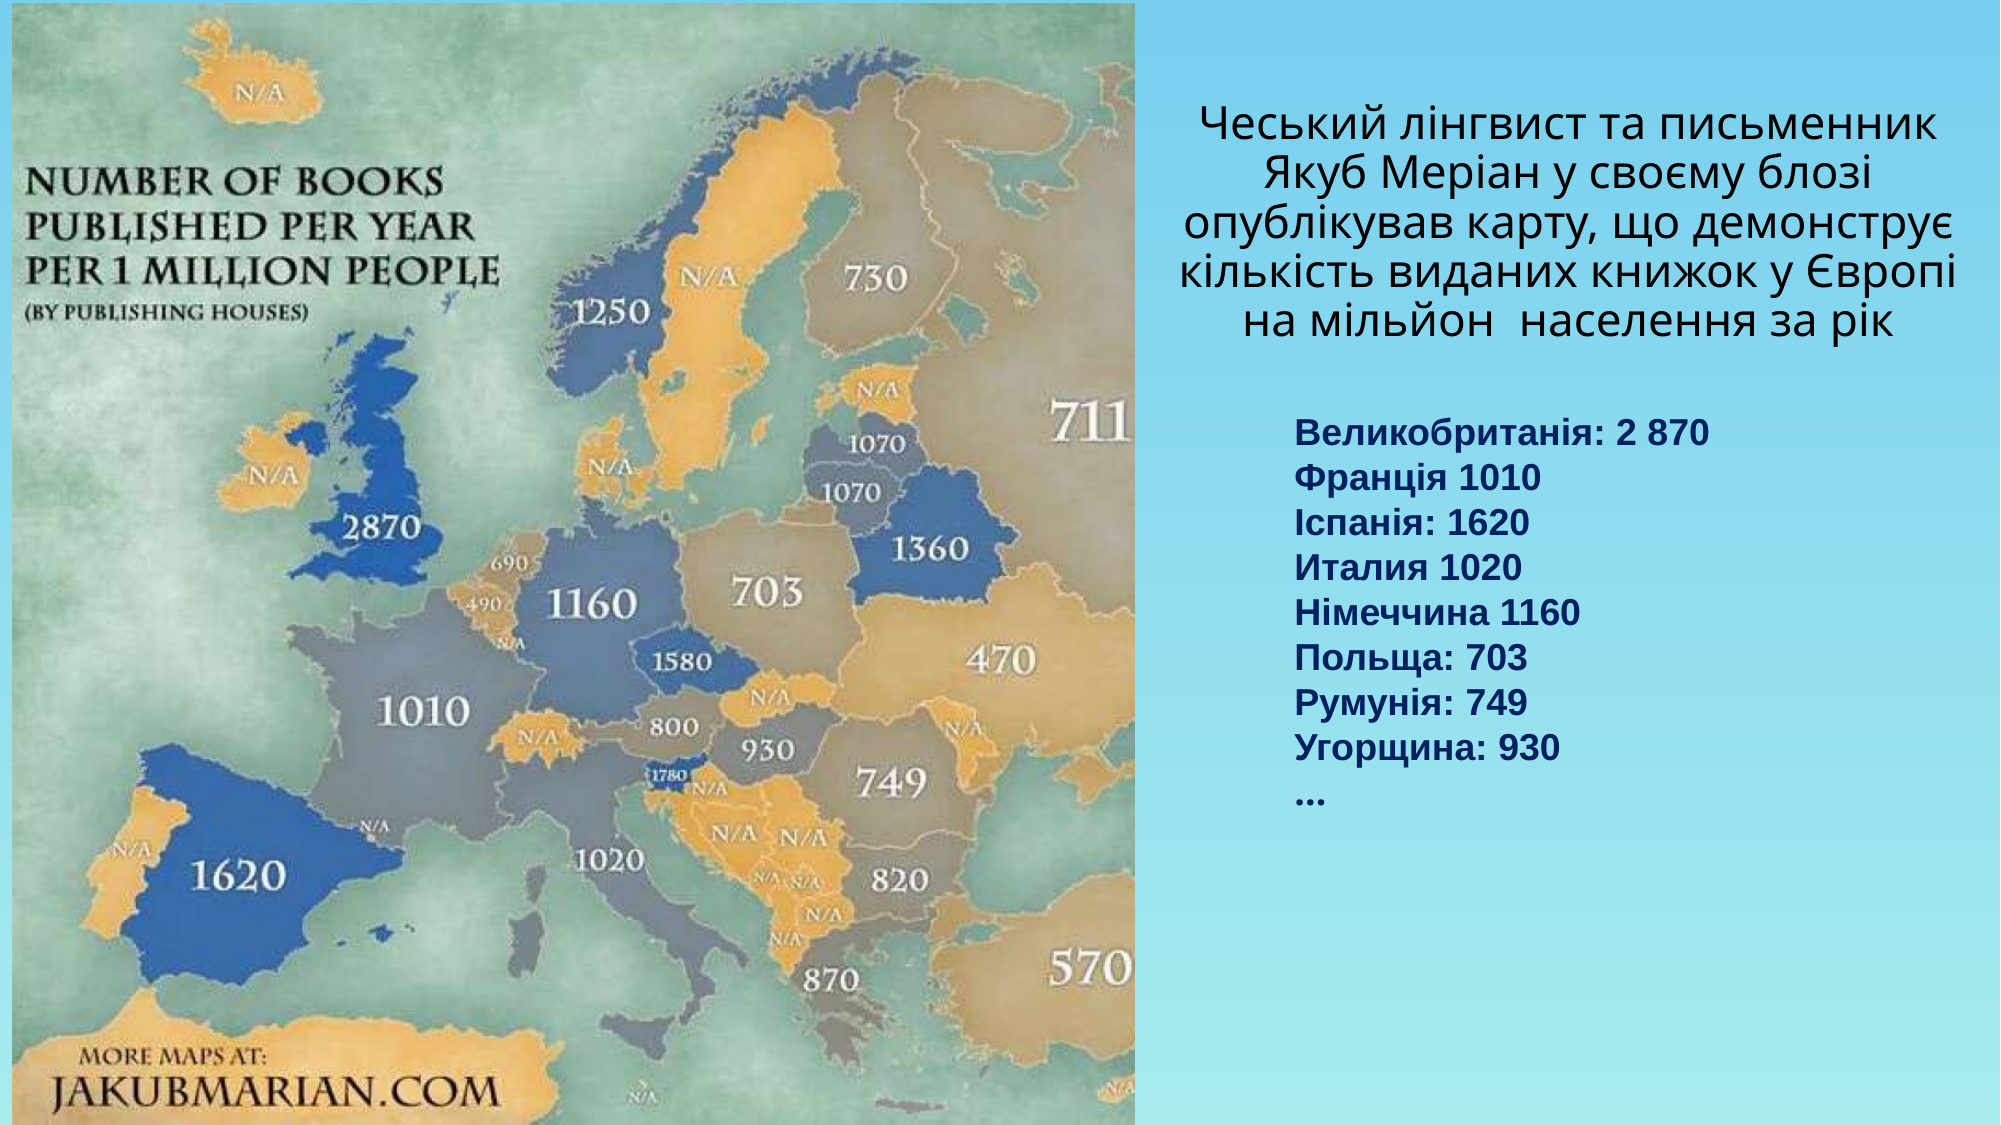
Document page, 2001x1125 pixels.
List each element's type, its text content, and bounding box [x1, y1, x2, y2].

text_box Великобританія: 2 870 Франція 1010 Іспанія: 1620 Италия 1020 Німеччина 1160 Польща: 703 Румунія: 749 Угорщина: 930 … [1279, 400, 1843, 821]
list Чеський лінгвист та письменник Якуб Меріан у своєму блозі опублікував карту, що демонструє кількість виданих книжок у Європі на мільйон населення за рік [1153, 92, 1969, 375]
picture [12, 2, 1135, 1125]
